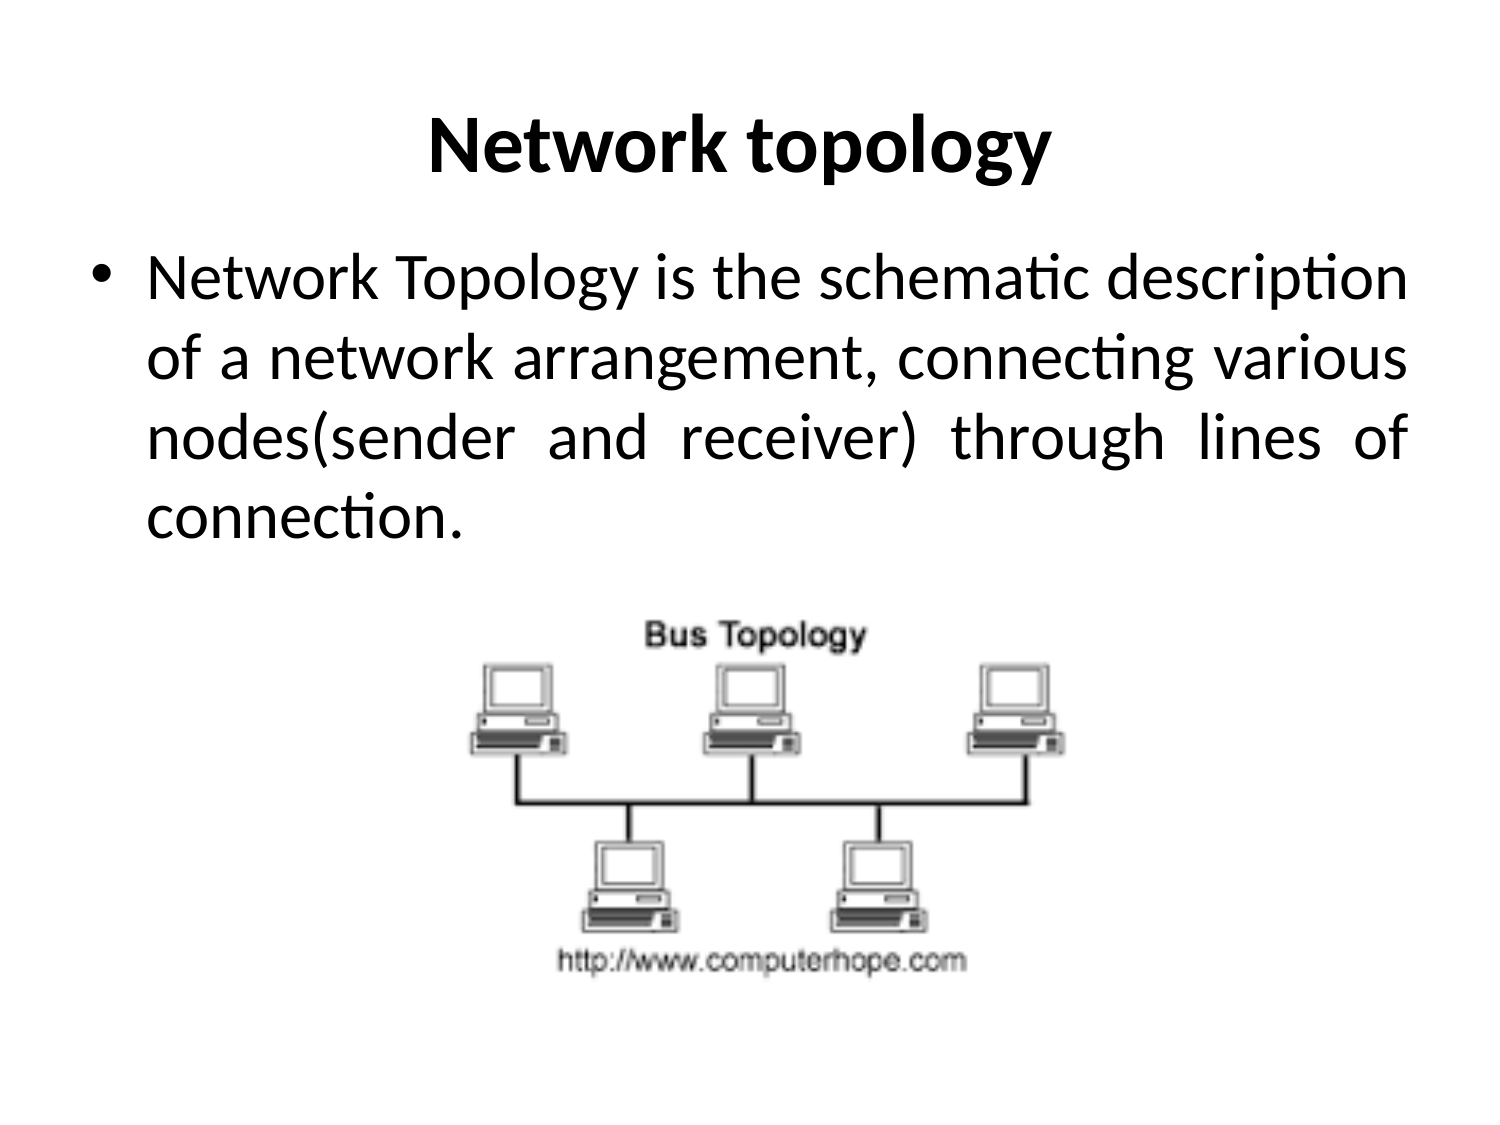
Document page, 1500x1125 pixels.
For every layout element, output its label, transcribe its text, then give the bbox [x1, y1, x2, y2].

list Network Topology is the schematic description of a network arrangement, connecting various nodes(sender and receiver) through lines of connection. [75, 224, 1425, 968]
picture [462, 612, 1074, 982]
title Network topology [75, 45, 1425, 224]
